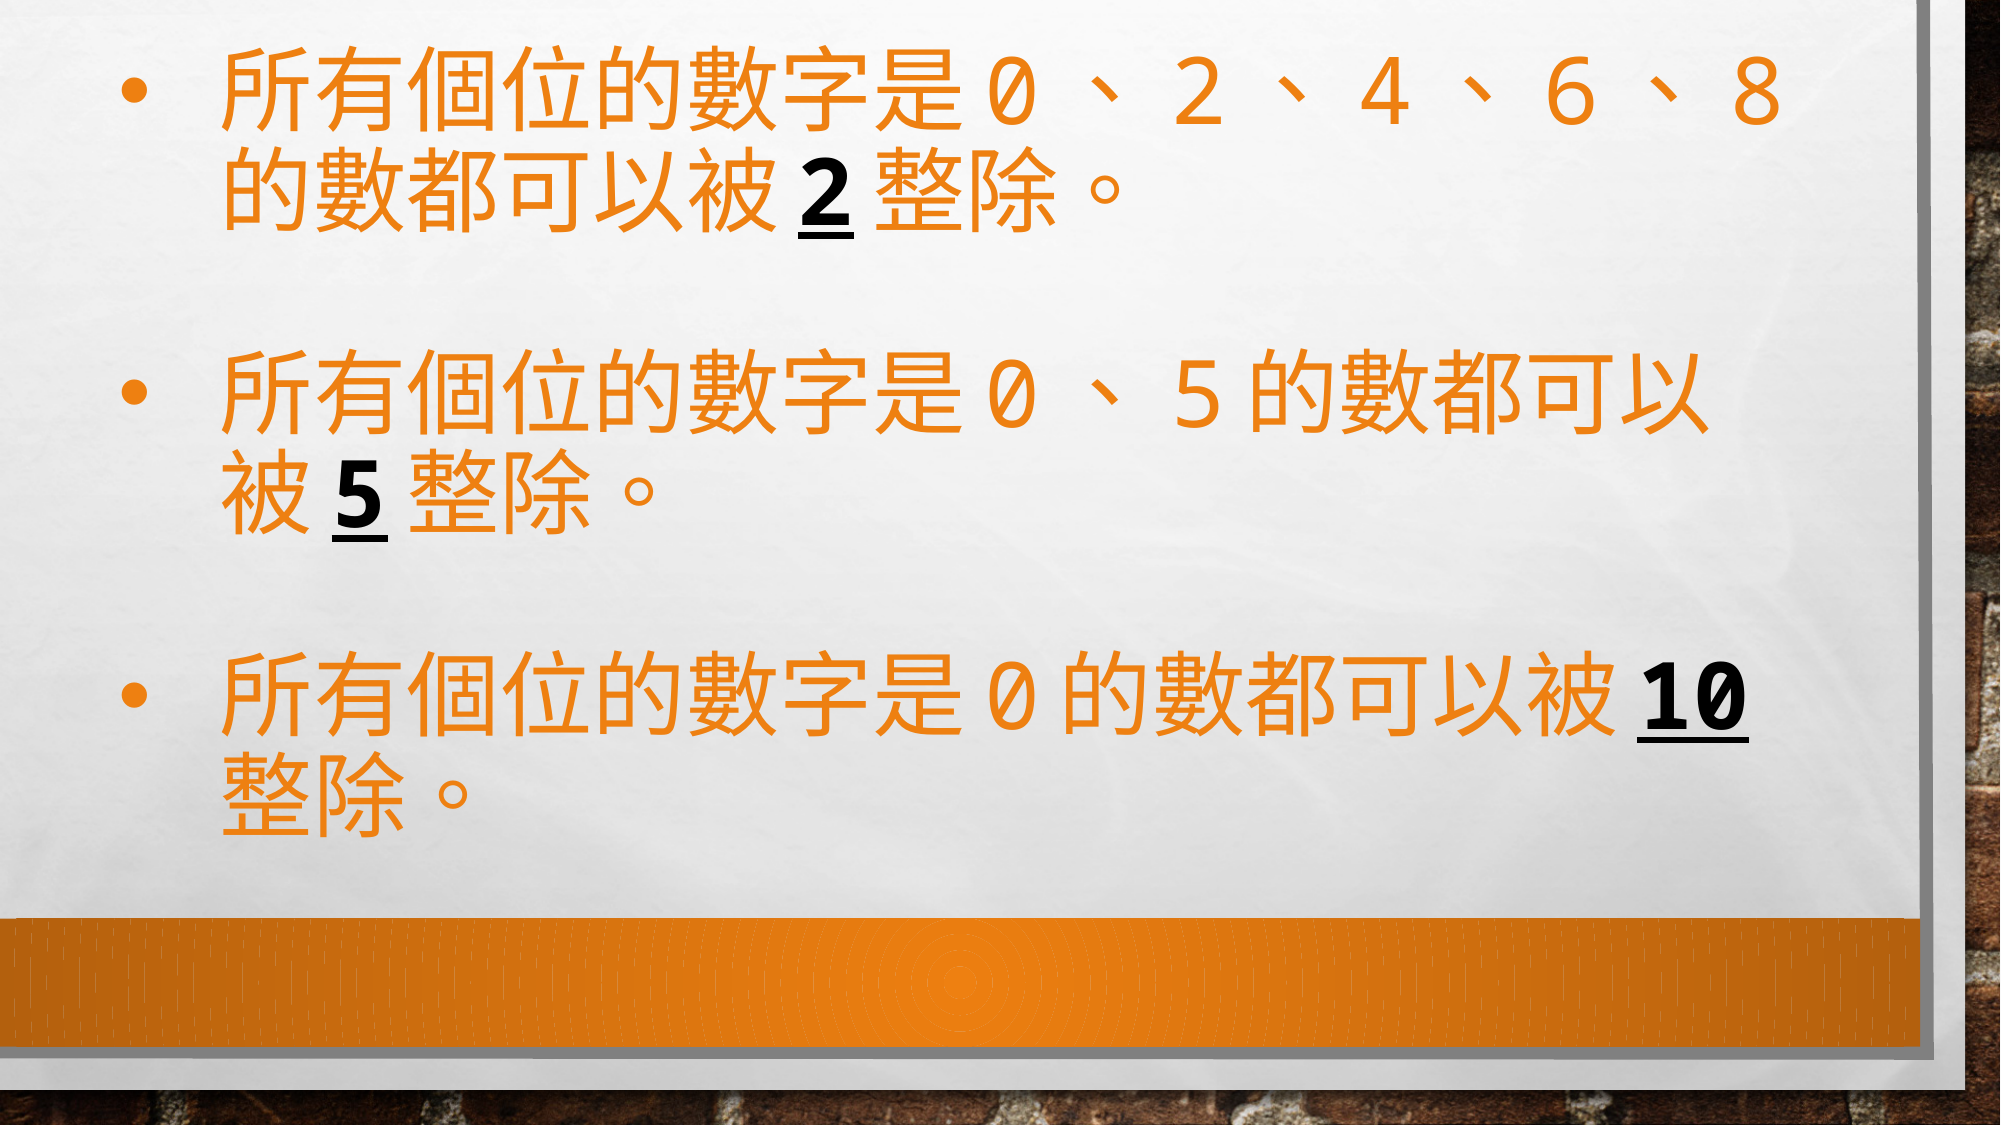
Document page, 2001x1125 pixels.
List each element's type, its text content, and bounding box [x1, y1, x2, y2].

picture [0, 0, 2000, 1125]
text_box 所有個位的數字是0、2、4、6、8的數都可以被2整除。 所有個位的數字是0、5的數都可以被5整除。 所有個位的數字是0的數都可以被10整除。 [104, 32, 1813, 862]
